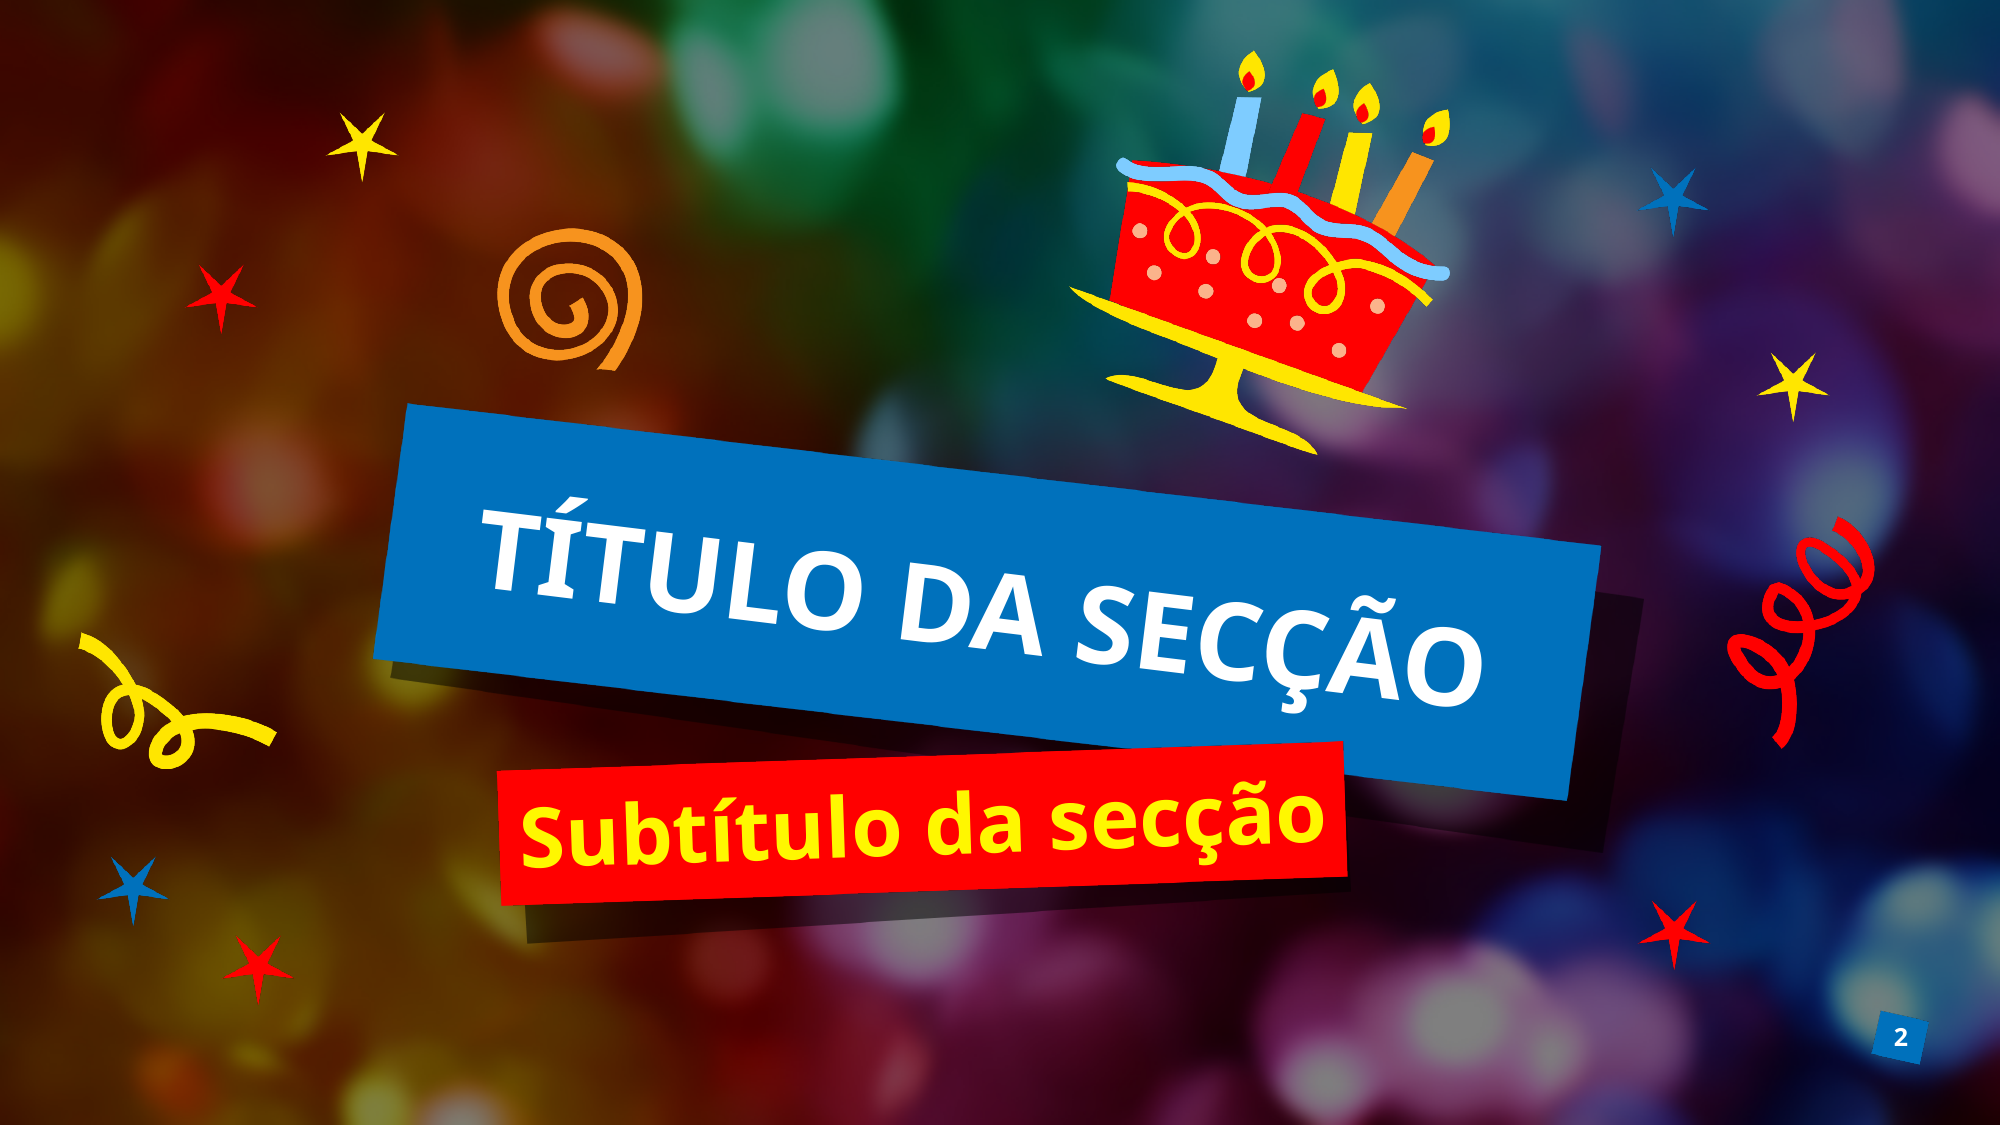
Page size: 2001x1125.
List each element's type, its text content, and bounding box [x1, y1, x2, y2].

picture [0, 0, 2000, 1125]
title TÍTULO DA SECÇÃO [376, 437, 1586, 799]
slide_number 2 [1866, 1008, 1936, 1069]
list Subtítulo da secção [494, 759, 1353, 905]
